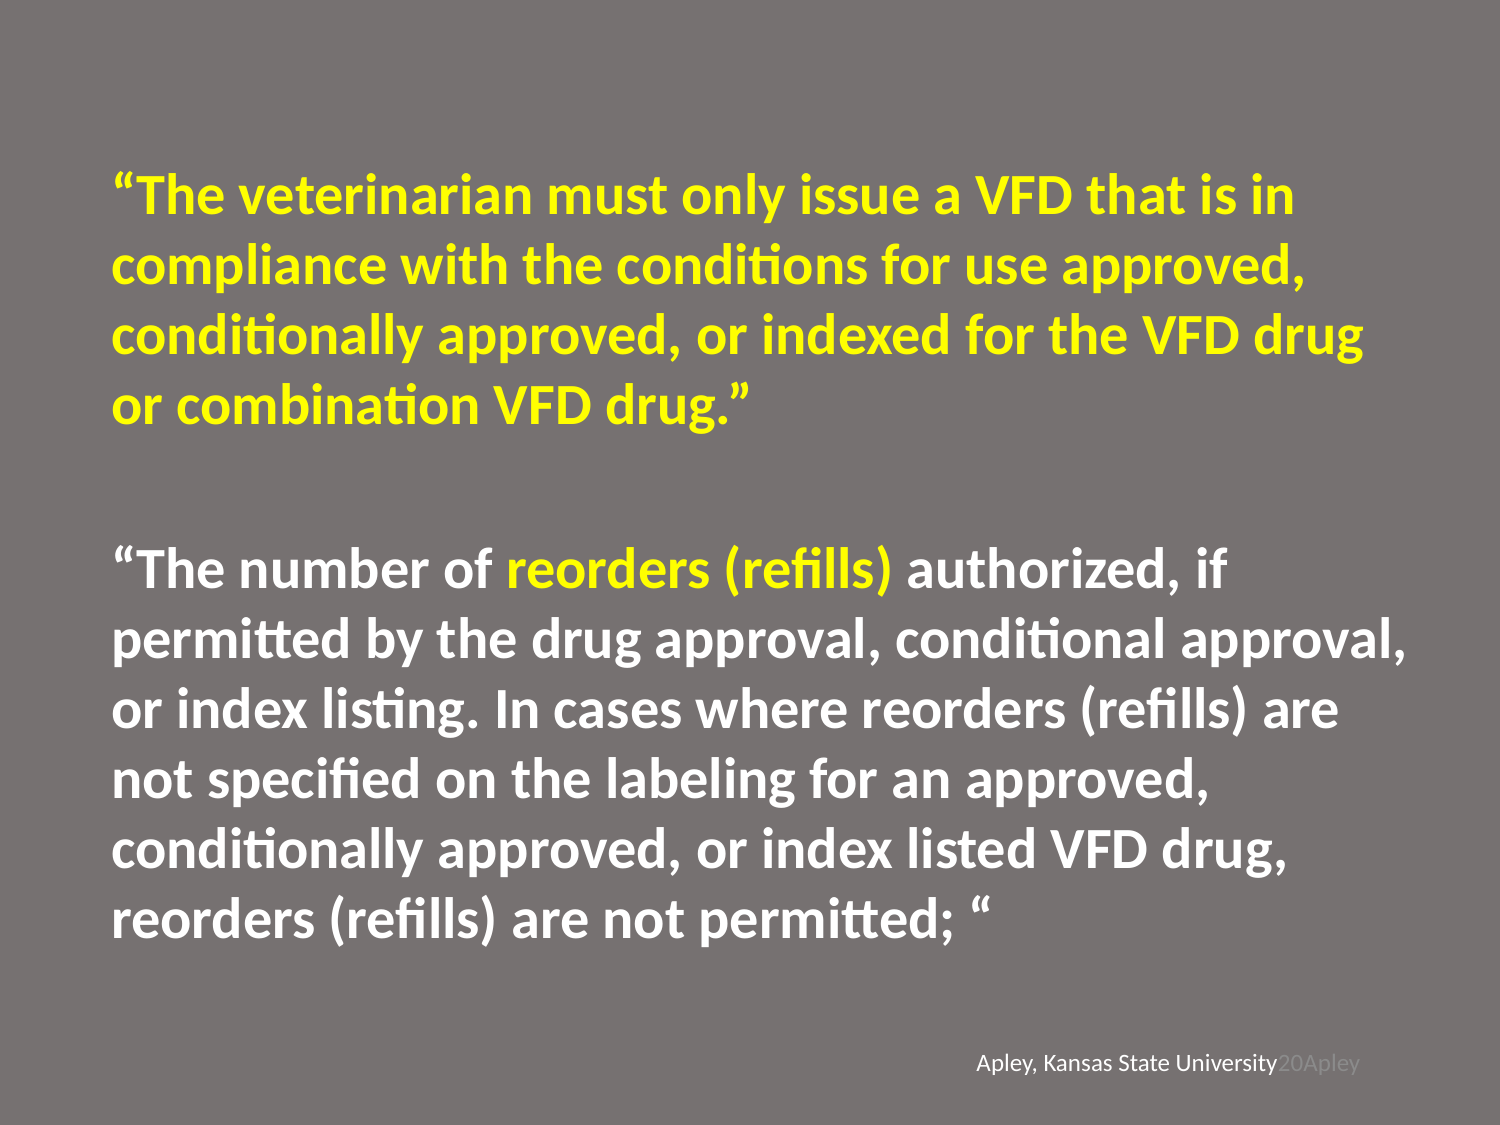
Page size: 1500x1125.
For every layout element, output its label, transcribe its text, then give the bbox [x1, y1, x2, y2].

text_box “The number of reorders (refills) authorized, if permitted by the drug approval, conditional approval, or index listing. In cases where reorders (refills) are not specified on the labeling for an approved, conditionally approved, or index listed VFD drug, reorders (refills) are not permitted; “ [96, 522, 1436, 958]
text_box “The veterinarian must only issue a VFD that is in compliance with the conditions for use approved, conditionally approved, or indexed for the VFD drug or combination VFD drug.” [96, 148, 1395, 444]
